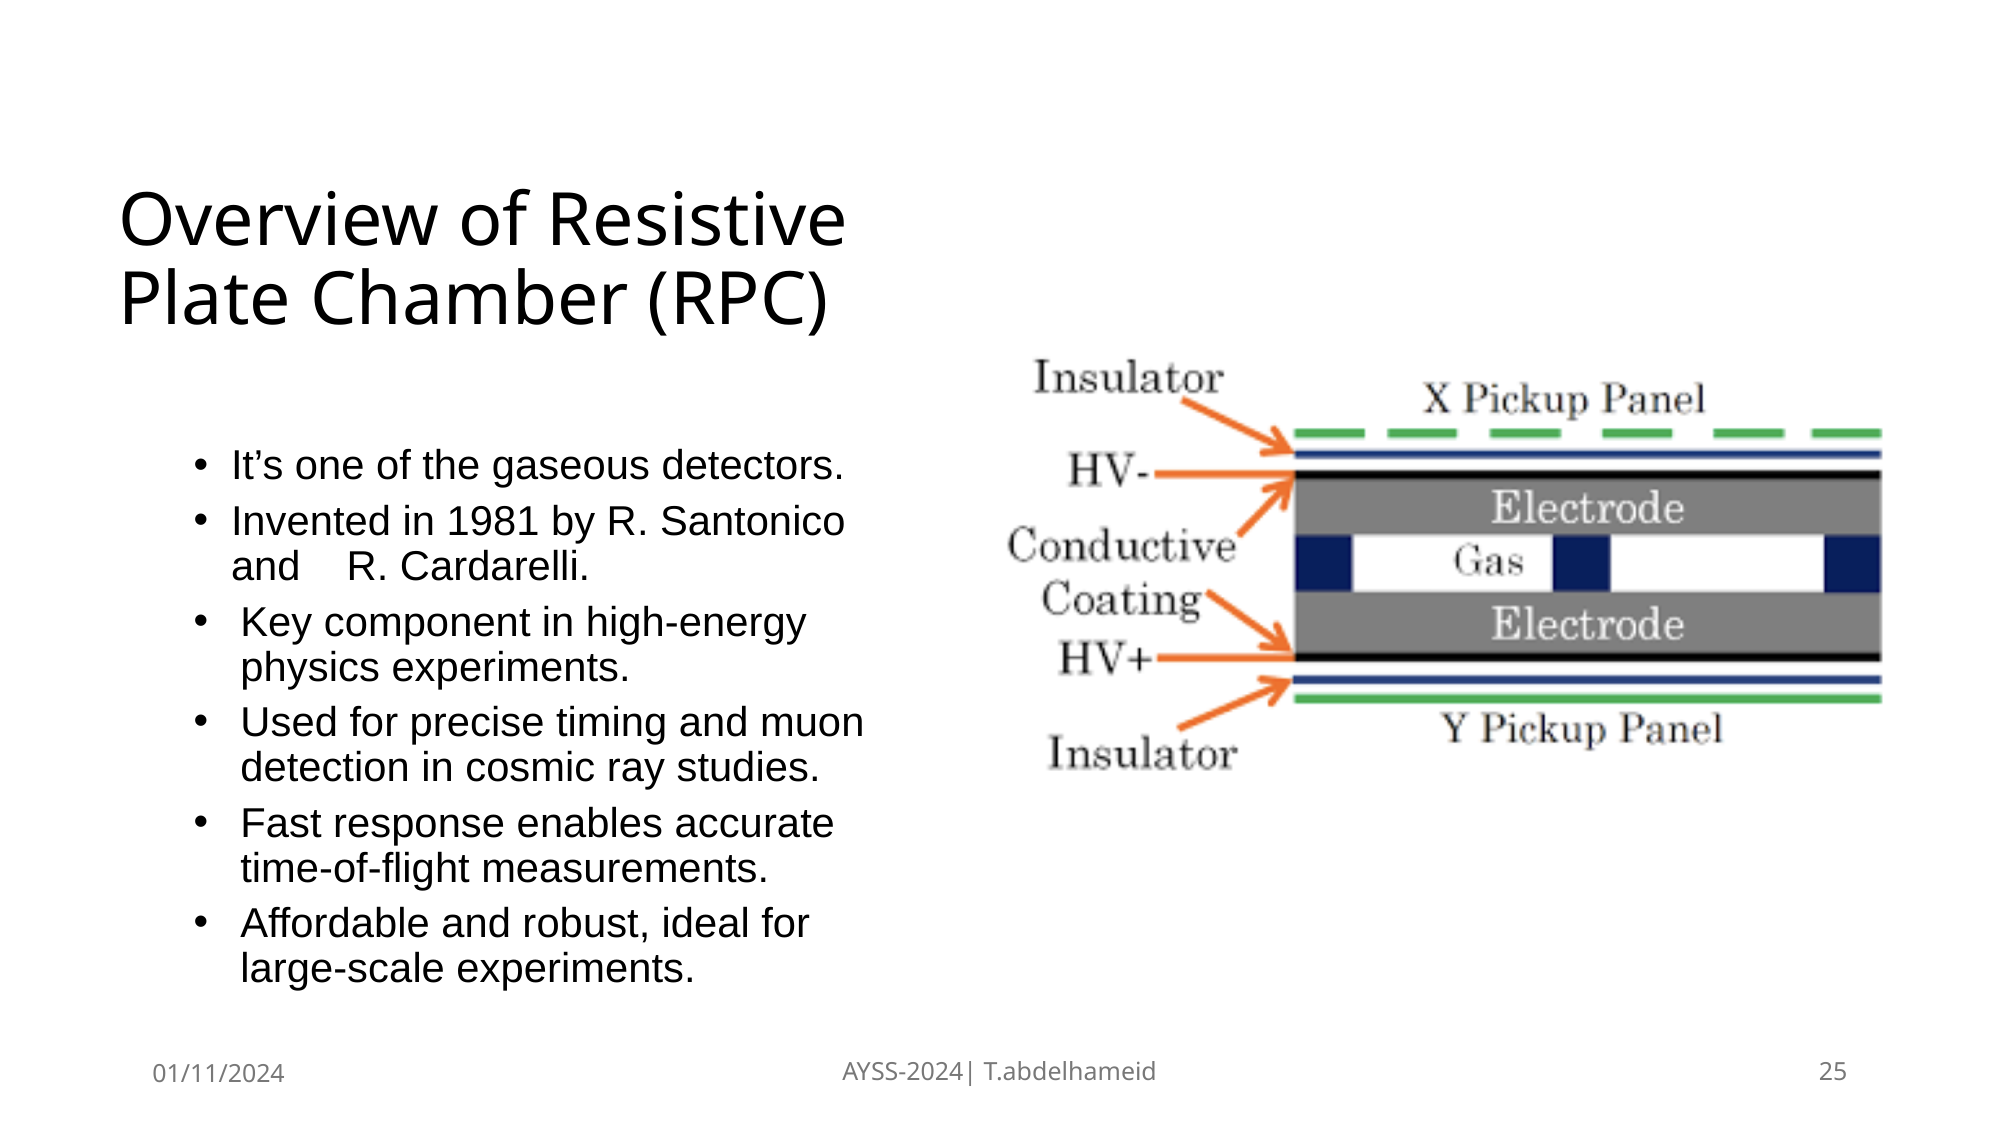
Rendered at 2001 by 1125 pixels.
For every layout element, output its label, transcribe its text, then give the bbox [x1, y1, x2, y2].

slide_number 25 [1412, 1042, 1863, 1103]
title Overview of Resistive Plate Chamber (RPC) [103, 104, 894, 348]
picture [999, 344, 1897, 781]
footer AYSS-2024| T.abdelhameid [662, 1042, 1338, 1103]
list It’s one of the gaseous detectors. Invented in 1981 by R. Santonico and R. Cardarelli. Key component in high-energy physics experiments. Used for precise timing and muon detection in cosmic ray studies. Fast response enables accurate time-of-flight measurements. Affordable and robust, ideal for large-scale experiments. [103, 436, 894, 1019]
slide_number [137, 1042, 588, 1103]
